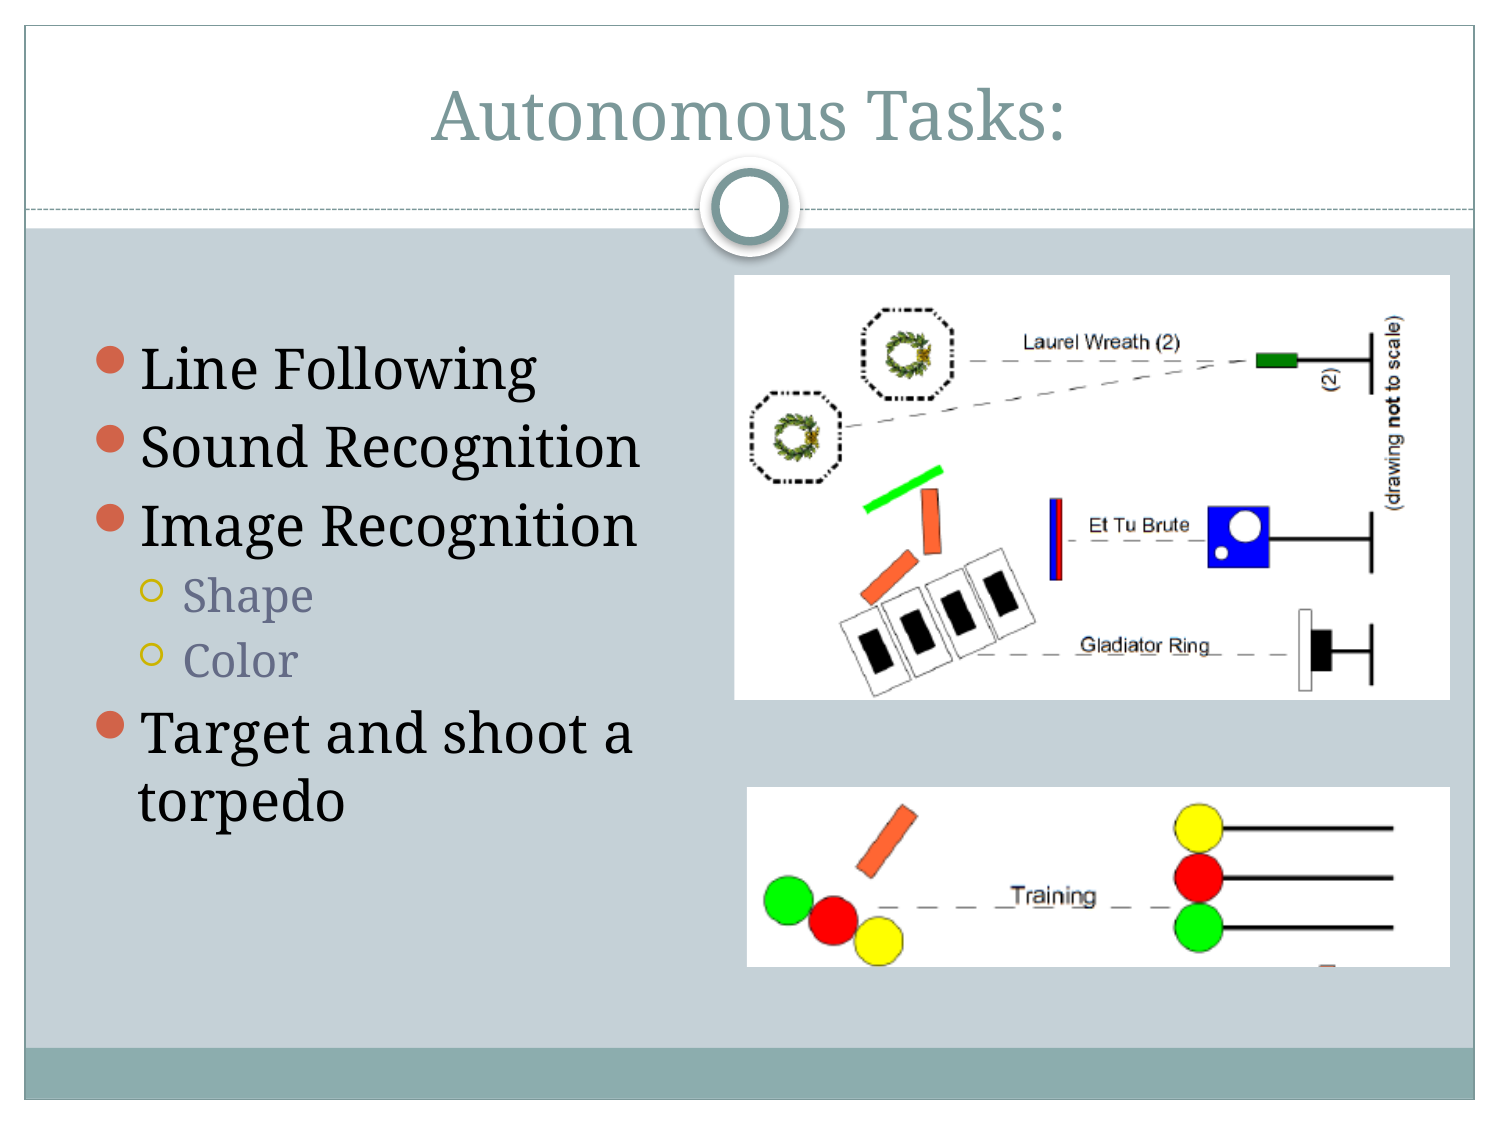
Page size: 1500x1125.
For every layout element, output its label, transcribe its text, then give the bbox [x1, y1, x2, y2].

picture [734, 274, 1451, 701]
picture [746, 787, 1451, 968]
list Line Following Sound Recognition Image Recognition Shape Color Target and shoot a torpedo [77, 325, 763, 1088]
title Autonomous Tasks: [49, 37, 1450, 162]
